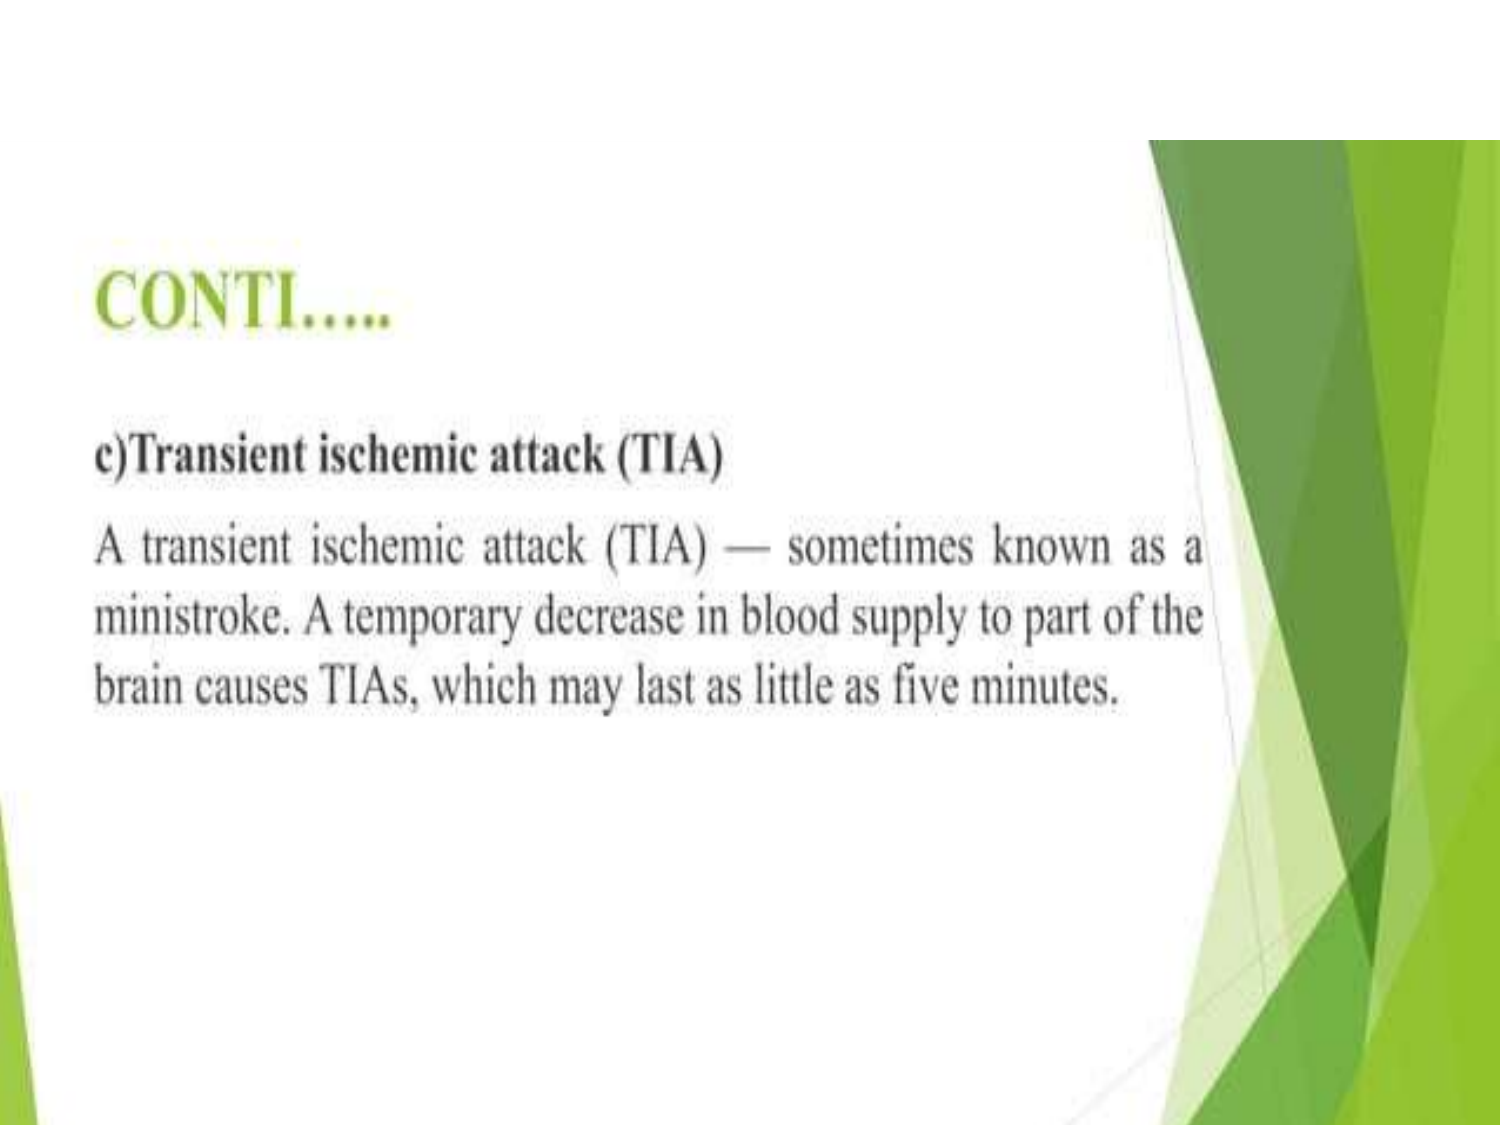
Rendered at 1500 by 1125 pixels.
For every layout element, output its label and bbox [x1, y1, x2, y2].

picture [0, 139, 1500, 1125]
